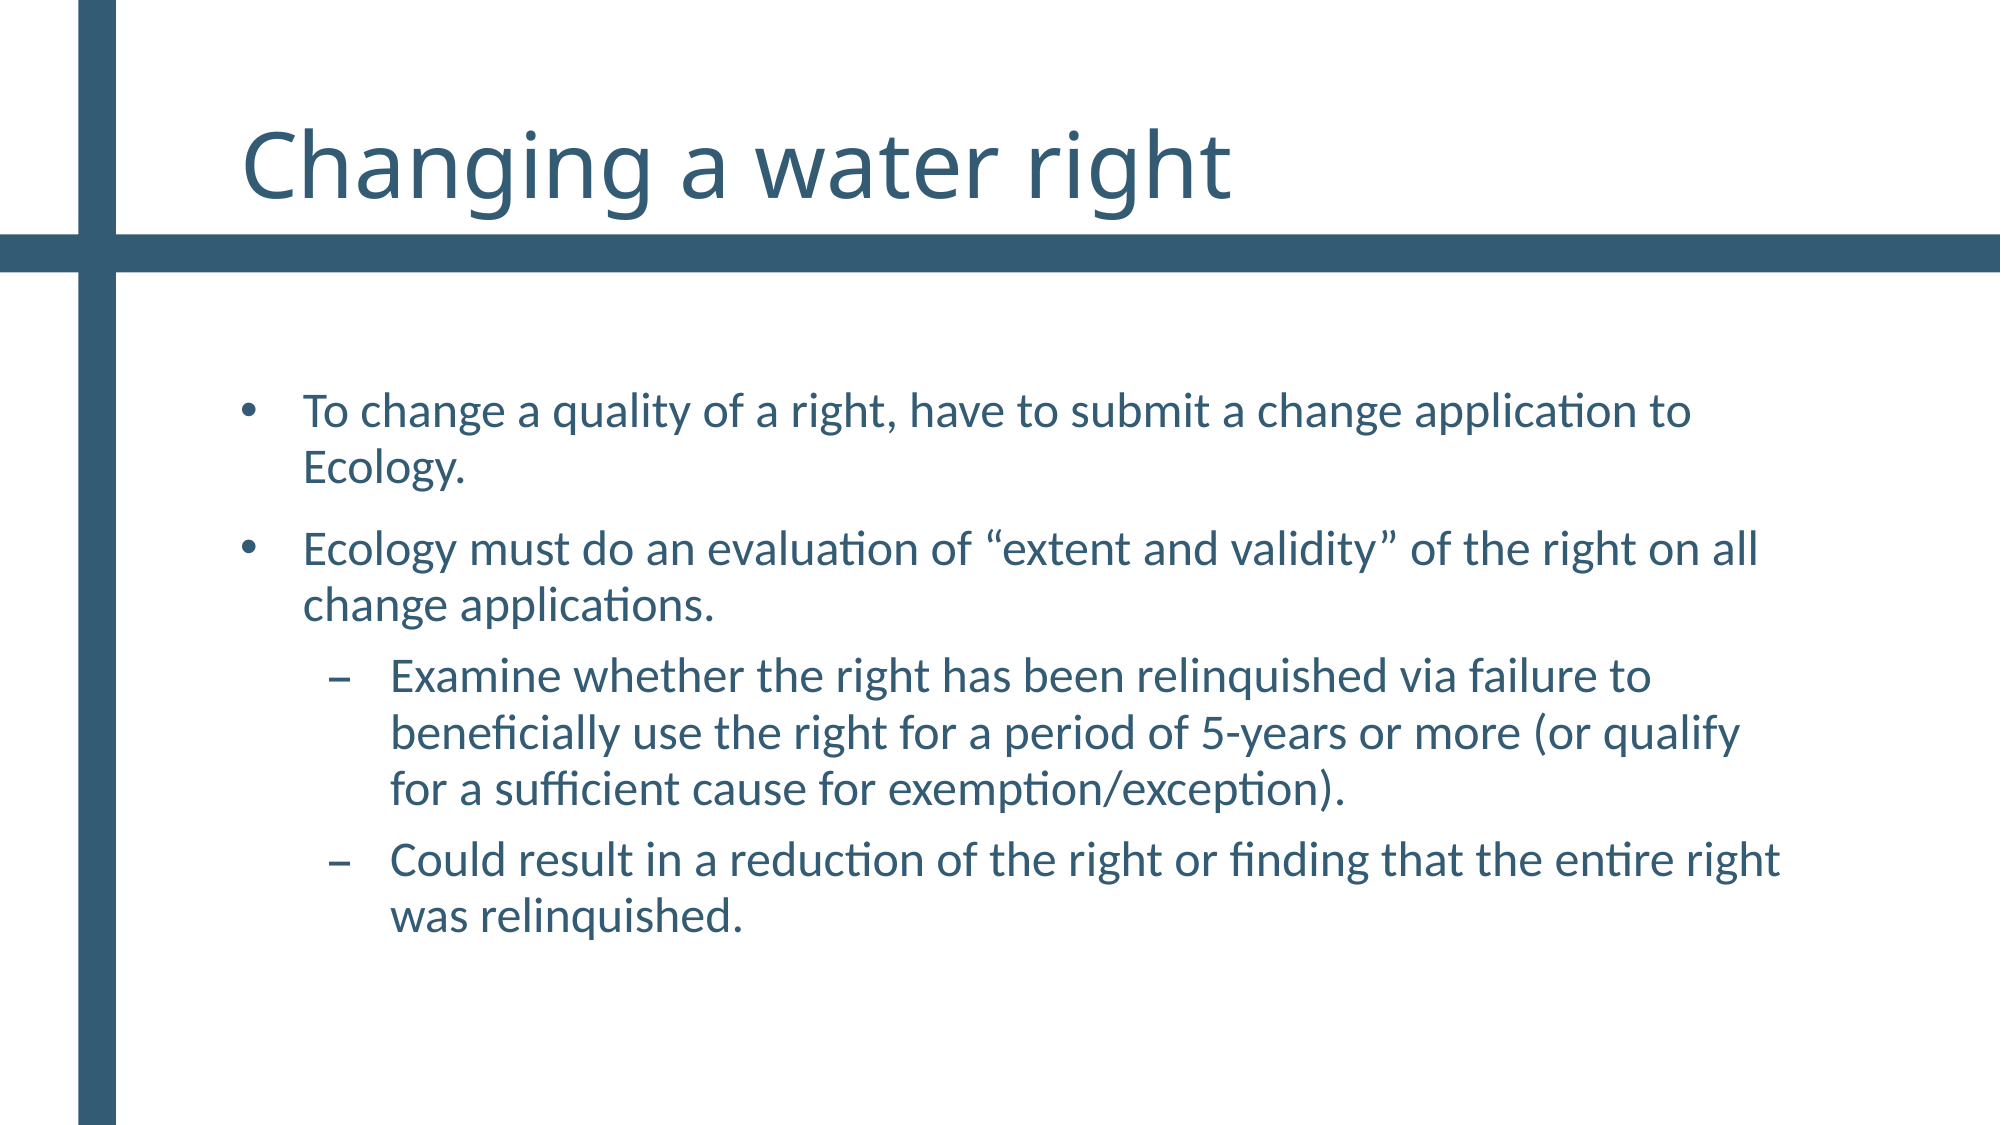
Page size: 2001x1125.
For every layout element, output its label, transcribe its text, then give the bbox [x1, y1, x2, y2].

title Changing a water right [225, 112, 1800, 235]
list To change a quality of a right, have to submit a change application to Ecology. Ecology must do an evaluation of “extent and validity” of the right on all change applications. Examine whether the right has been relinquished via failure to beneficially use the right for a period of 5-years or more (or qualify for a sufficient cause for exemption/exception). Could result in a reduction of the right or finding that the entire right was relinquished. [225, 375, 1800, 963]
